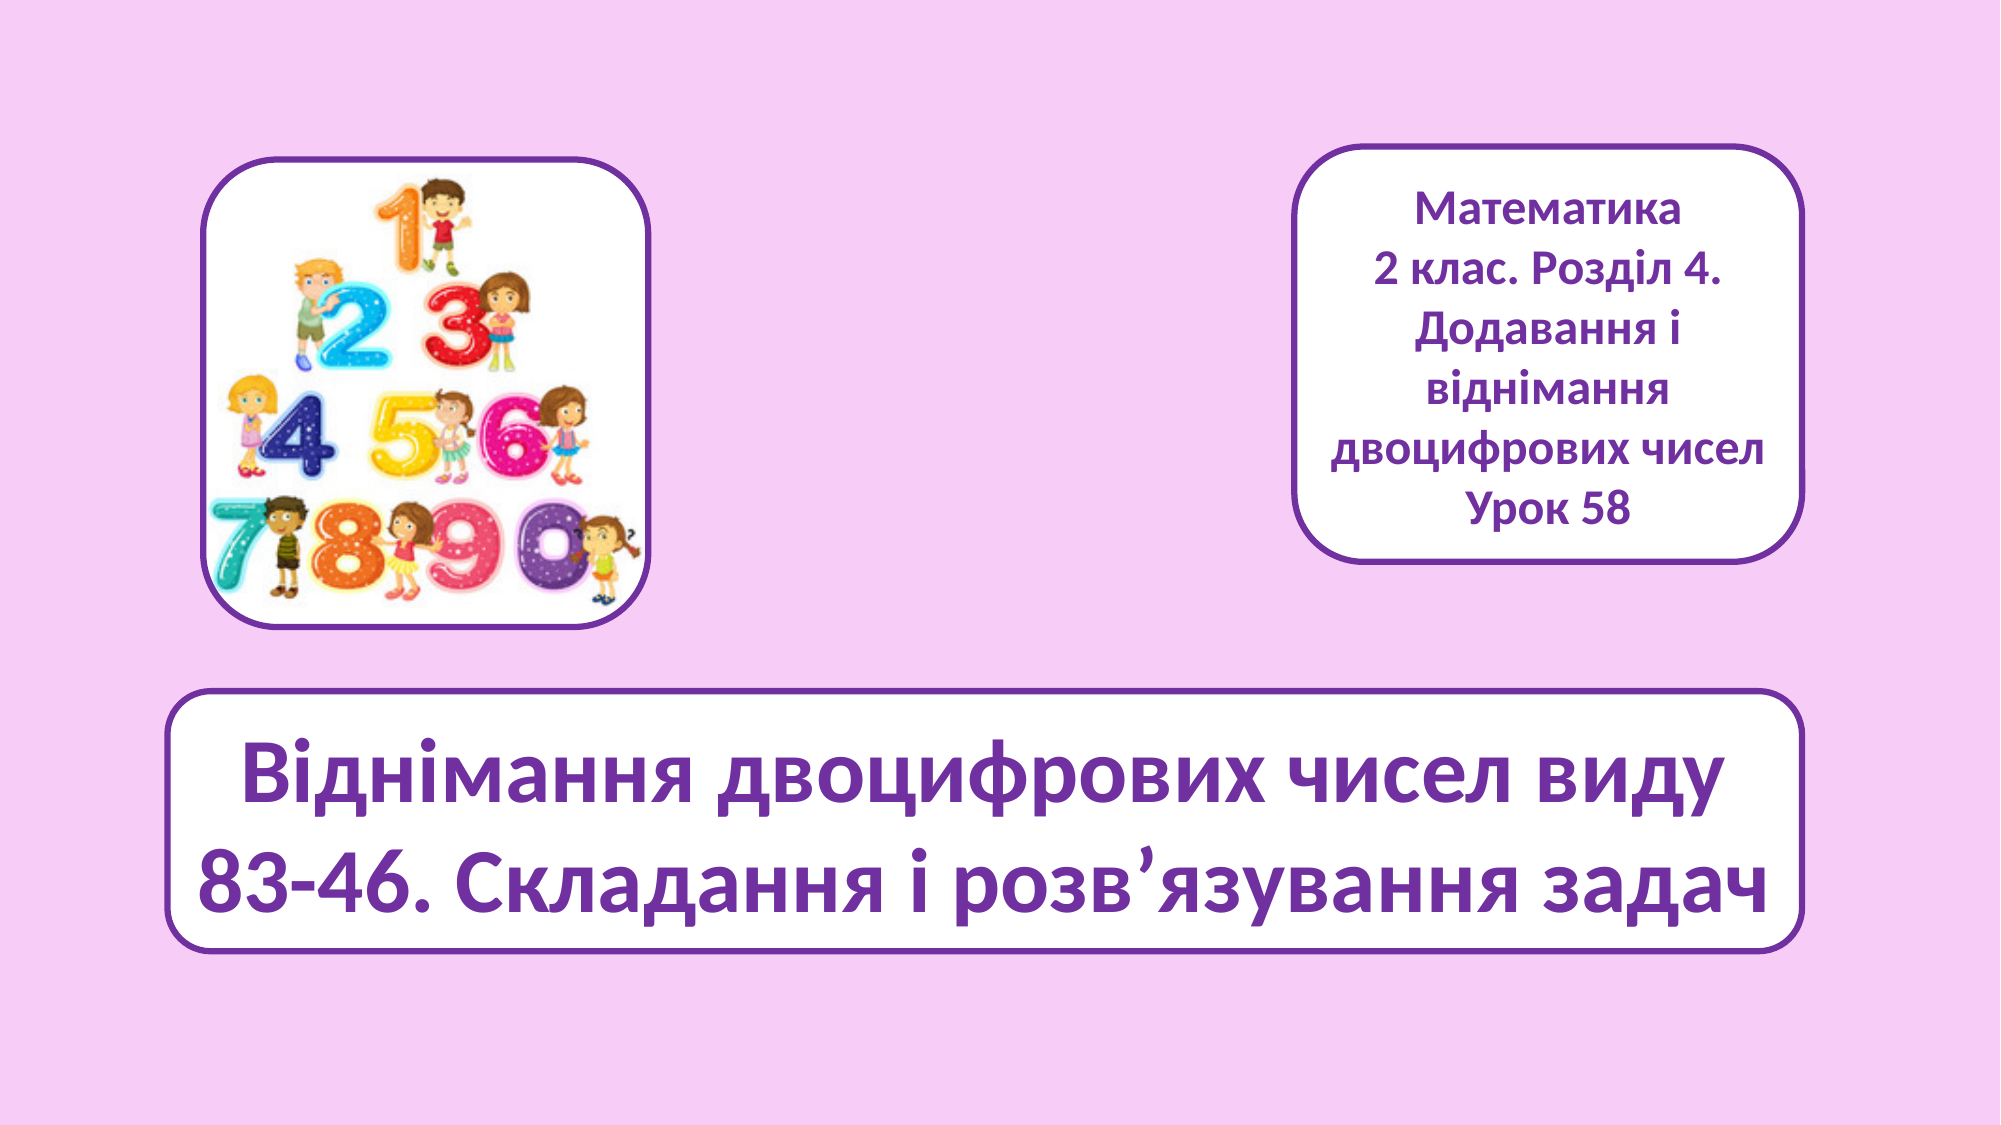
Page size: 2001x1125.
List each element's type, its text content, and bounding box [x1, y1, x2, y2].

text_box Віднімання двоцифрових чисел виду 83-46. Складання і розв’язування задач [166, 690, 1804, 953]
picture [203, 159, 649, 628]
text_box Математика 2 клас. Розділ 4. Додавання і віднімання двоцифрових чисел Урок 58 [1293, 145, 1804, 563]
